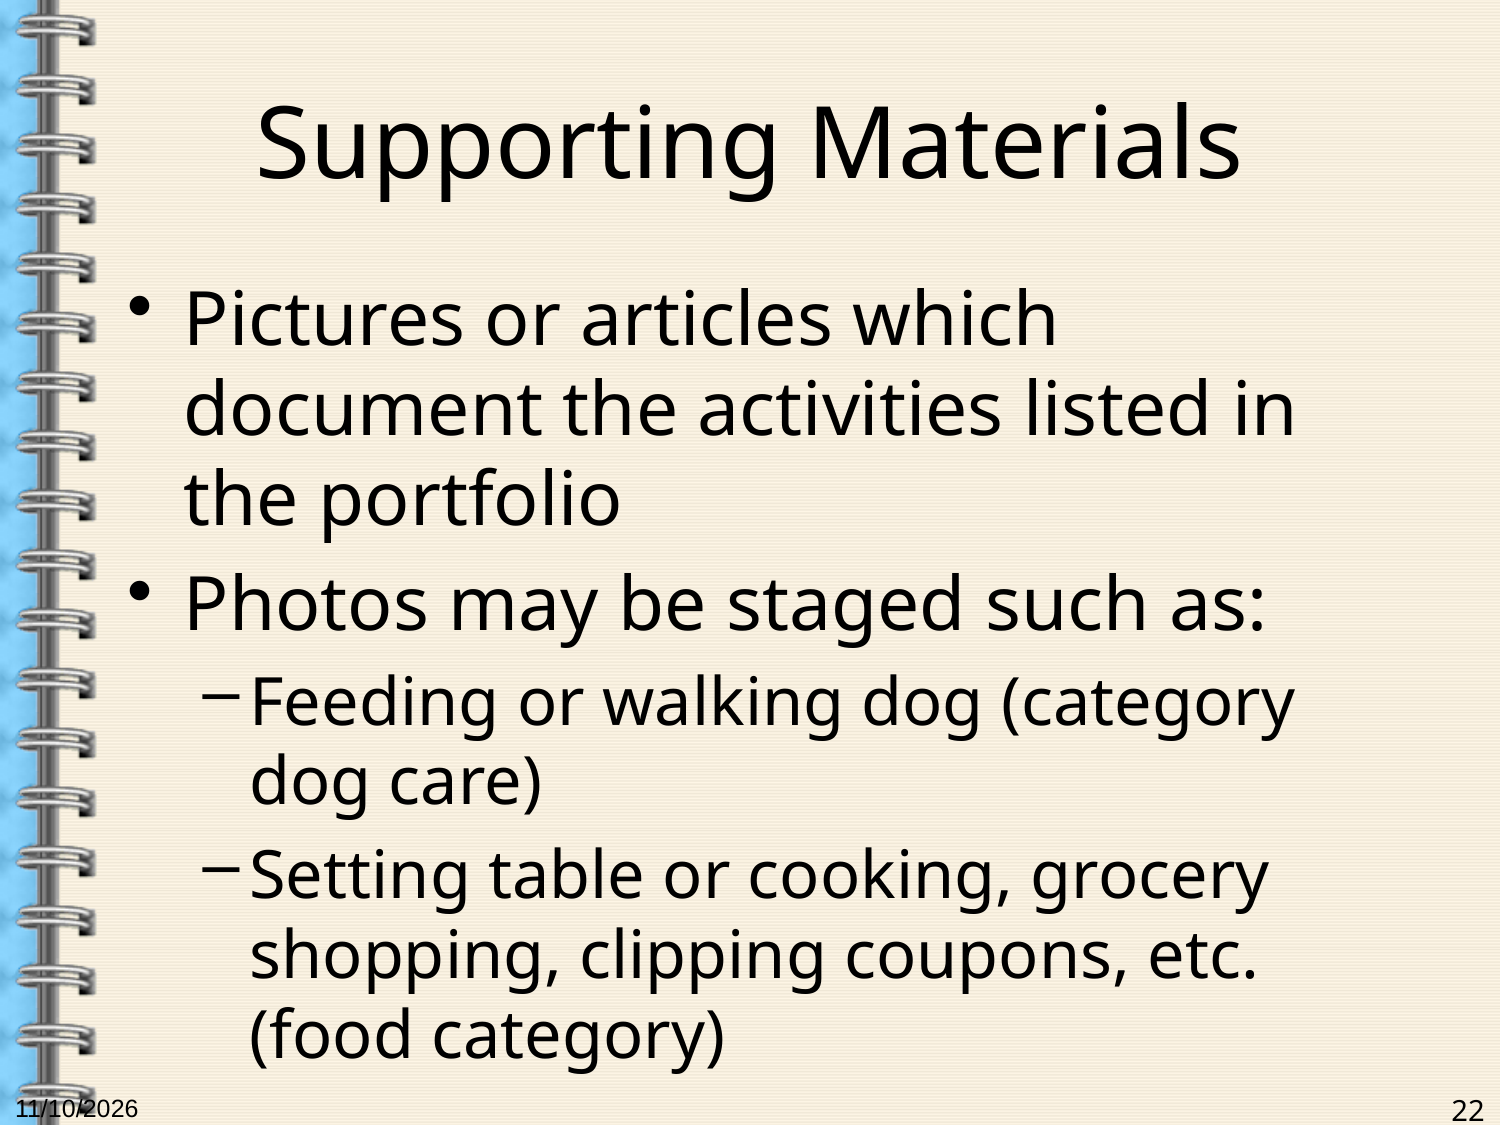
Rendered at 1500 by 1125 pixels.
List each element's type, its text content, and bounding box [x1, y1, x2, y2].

title Supporting Materials [75, 45, 1425, 233]
slide_number 22 [1149, 1084, 1500, 1125]
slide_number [0, 1084, 350, 1125]
picture [0, 0, 1500, 1125]
list Pictures or articles which document the activities listed in the portfolio Photos may be staged such as: Feeding or walking dog (category dog care) Setting table or cooking, grocery shopping, clipping coupons, etc. (food category) [112, 262, 1425, 1005]
